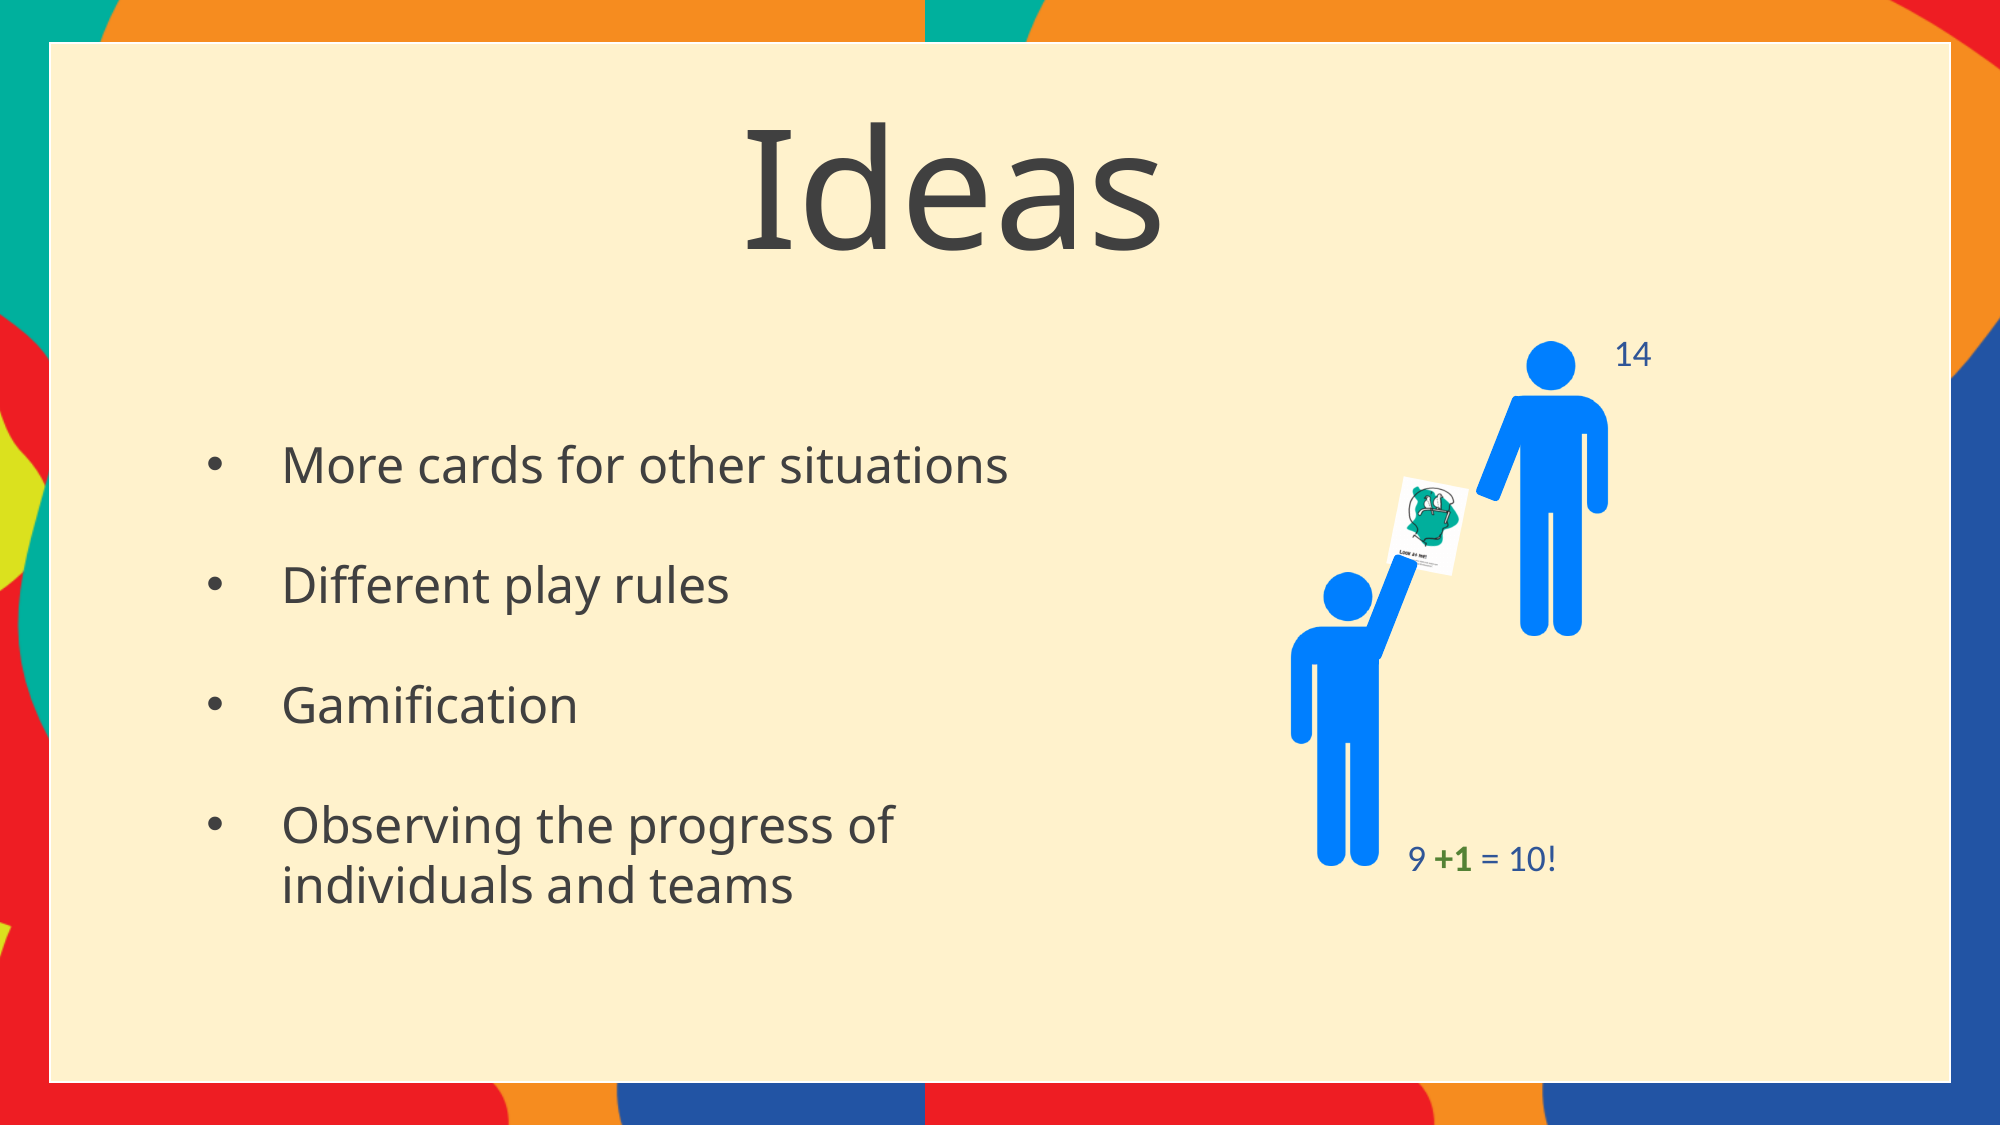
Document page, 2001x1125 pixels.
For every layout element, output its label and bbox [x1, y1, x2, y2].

text_box [0, 0, 2000, 1125]
picture [1477, 341, 1624, 636]
picture [1394, 481, 1461, 571]
picture [1274, 572, 1421, 866]
